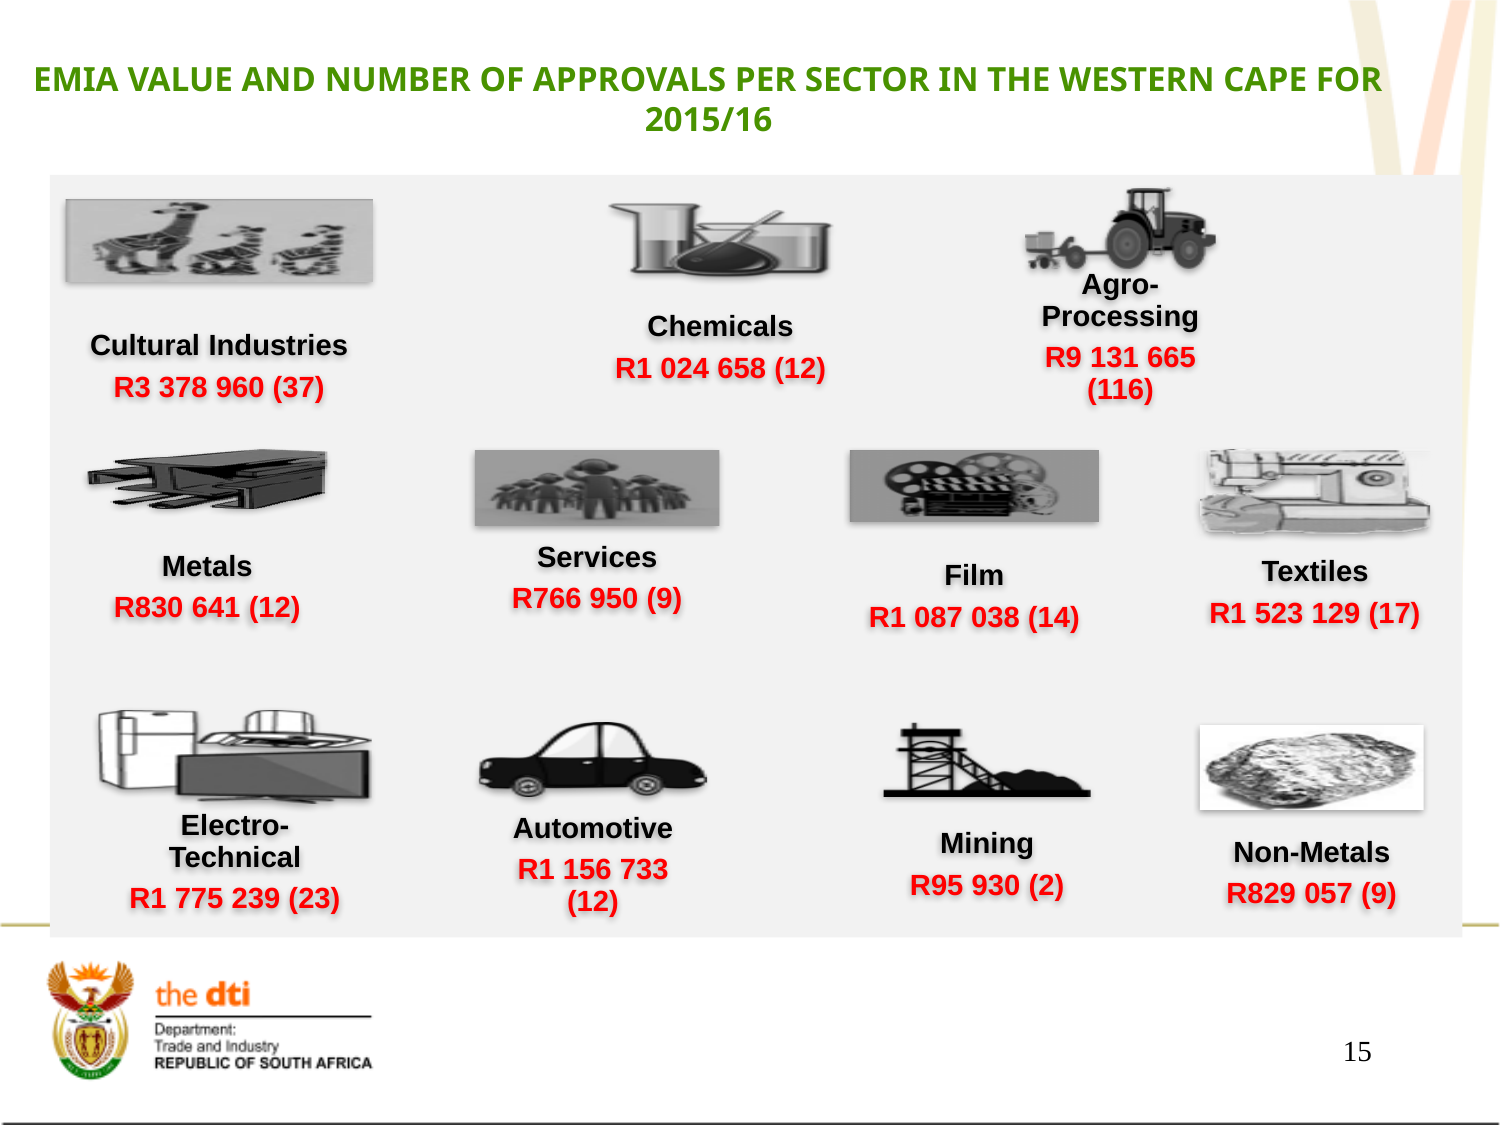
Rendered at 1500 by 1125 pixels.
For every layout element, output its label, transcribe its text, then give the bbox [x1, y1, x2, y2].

slide_number 15 [1074, 1024, 1388, 1101]
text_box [49, 174, 1463, 938]
picture [0, 0, 1500, 1125]
title EMIA VALUE AND NUMBER OF APPROVALS PER SECTOR IN THE WESTERN CAPE FOR 2015/16 [17, 0, 1400, 201]
